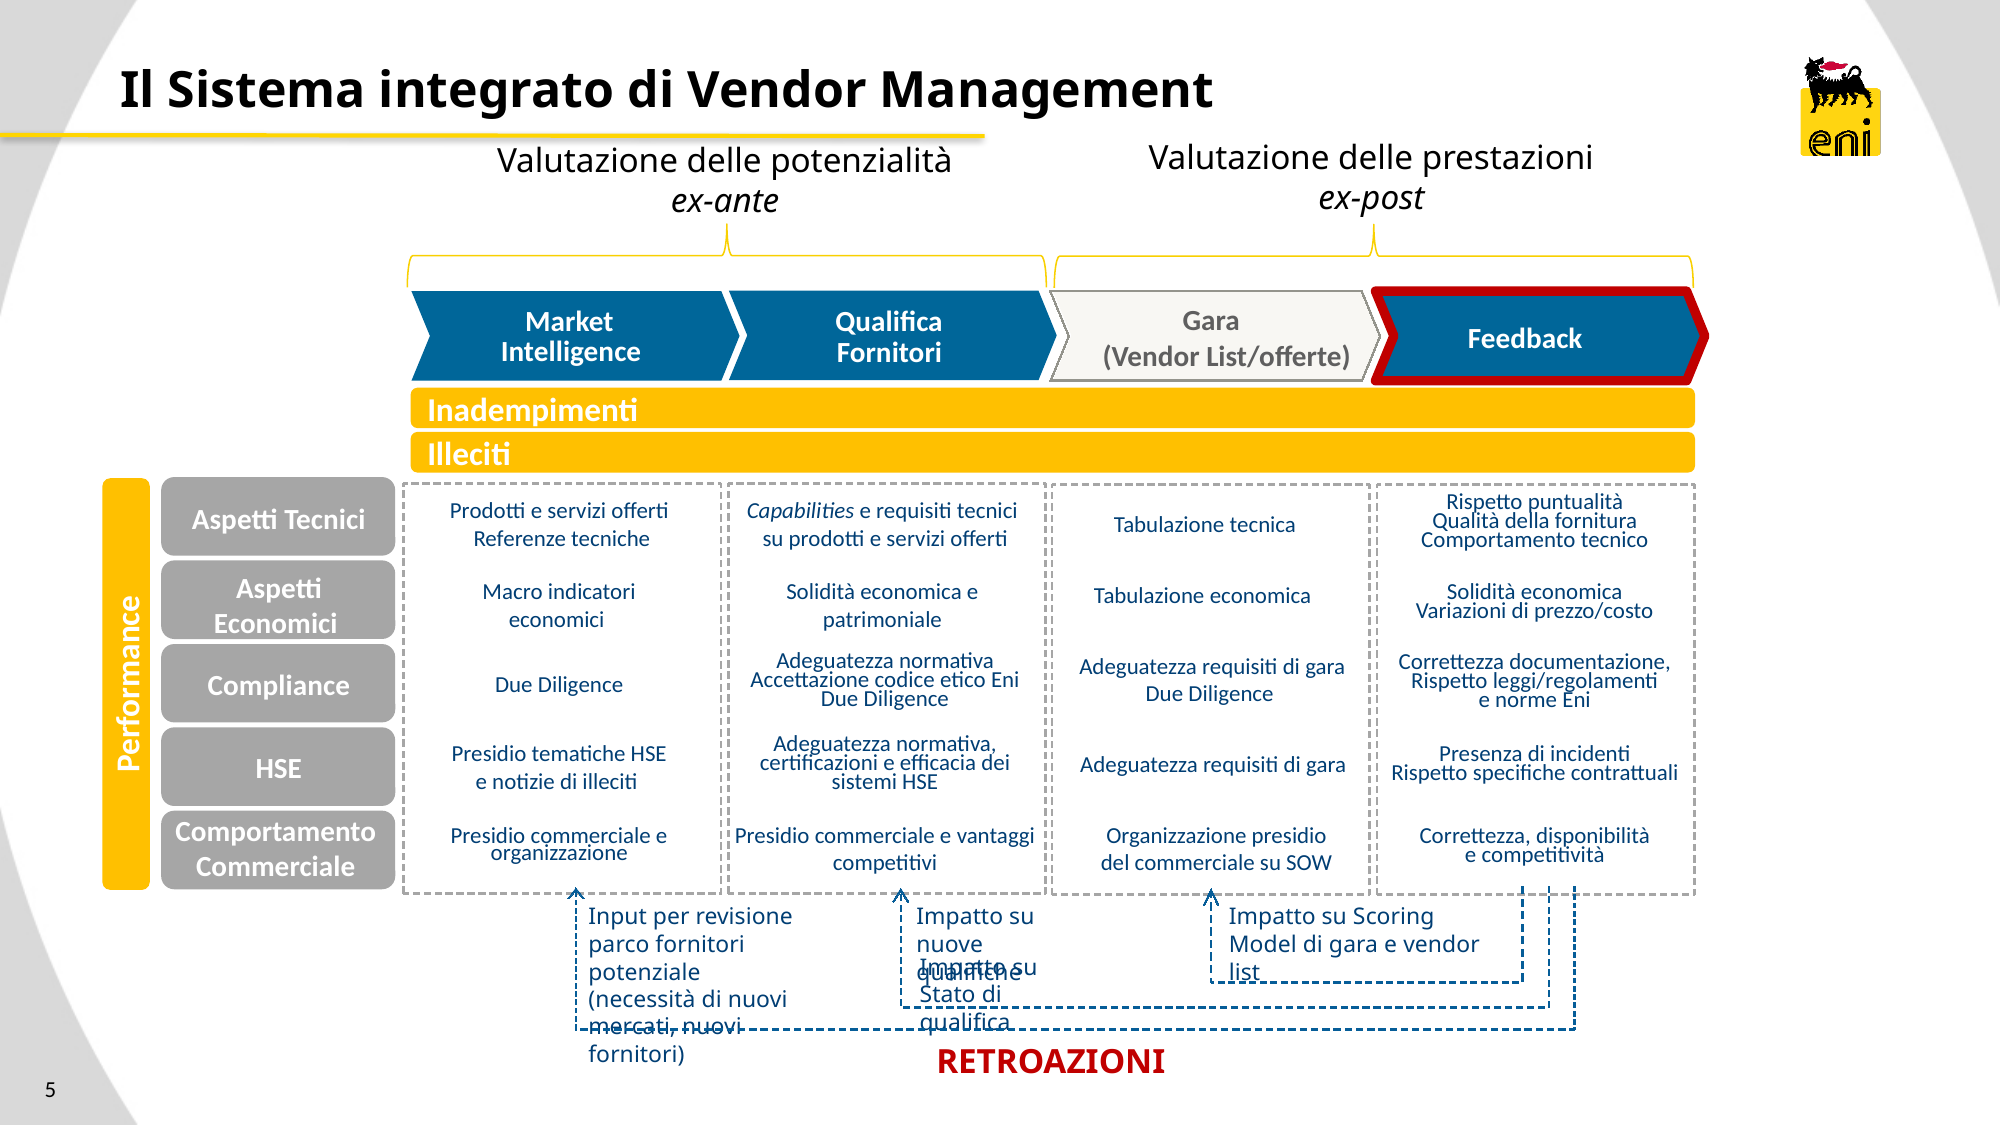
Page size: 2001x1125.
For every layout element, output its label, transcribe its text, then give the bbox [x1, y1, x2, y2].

text_box Impatto su Stato di qualifica [919, 985, 1078, 1035]
text_box Organizzazione presidio del commerciale su SOW [1100, 820, 1334, 876]
text_box Prodotti e servizi offerti Referenze tecniche [449, 496, 670, 552]
text_box [1051, 888, 1057, 896]
text_box Illeciti [408, 429, 1698, 475]
text_box Adeguatezza requisiti di gara [1080, 749, 1358, 778]
text_box Valutazione delle prestazioni ex-post [1051, 129, 1691, 224]
text_box [402, 886, 409, 895]
text_box Impatto su nuove qualifiche [916, 902, 1084, 985]
text_box Rispetto puntualità Qualità della fornitura Comportamento tecnico [1420, 495, 1649, 552]
text_box RETROAZIONI [936, 1040, 1173, 1081]
text_box [406, 227, 1048, 288]
text_box Presidio commerciale e organizzazione [435, 831, 683, 865]
text_box [1376, 888, 1382, 896]
text_box Macro indicatori economici [482, 576, 637, 632]
text_box Capabilities e requisiti tecnici su prodotti e servizi offerti [728, 496, 1042, 552]
text_box Adeguatezza requisiti di gara Due Diligence [1079, 651, 1346, 707]
text_box Compliance [207, 666, 351, 702]
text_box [411, 290, 1706, 381]
text_box Comportamento Commerciale [175, 812, 383, 883]
text_box [892, 888, 909, 903]
text_box Presidio tematiche HSE e notizie di illeciti [445, 738, 674, 794]
text_box Correttezza documentazione, Rispetto leggi/regolamenti e norme Eni [1398, 655, 1672, 712]
text_box Adeguatezza normativa, certificazioni e efficacia dei sistemi HSE [728, 737, 1042, 794]
text_box [1203, 888, 1219, 906]
text_box Valutazione delle potenzialità ex-ante [405, 132, 1045, 227]
text_box Tabulazione tecnica [1113, 510, 1297, 538]
text_box [727, 886, 734, 895]
text_box Presidio commerciale e vantaggi competitivi [720, 820, 1050, 876]
text_box Inadempimenti [408, 388, 1698, 430]
text_box Solidità economica Variazioni di prezzo/costo [1415, 585, 1654, 624]
slide_number 5 [0, 1054, 102, 1110]
text_box Input per revisione parco fornitori potenziale (necessità di nuovi mercati, nuovi fornitori) [588, 902, 815, 1067]
title Il Sistema integrato di Vendor Management [105, 28, 1766, 157]
text_box Impatto su Scoring Model di gara e vendor list [1228, 902, 1493, 985]
text_box Adeguatezza normativa Accettazione codice etico Eni Due Diligence [728, 654, 1042, 712]
text_box Solidità economica e patrimoniale [728, 576, 1042, 632]
text_box HSE [255, 748, 303, 784]
picture [0, 0, 2000, 1125]
text_box Correttezza, disponibilità e competitività [1413, 829, 1656, 867]
text_box Aspetti Tecnici [191, 500, 367, 536]
text_box Tabulazione economica [1093, 580, 1312, 609]
text_box Due Diligence [494, 669, 624, 698]
text_box Aspetti Economici [199, 569, 359, 640]
text_box [1053, 223, 1695, 288]
text_box [158, 314, 1709, 941]
text_box Presenza di incidenti Rispetto specifiche contrattuali [1391, 747, 1679, 786]
text_box Performance [100, 476, 152, 893]
text_box [567, 887, 585, 899]
